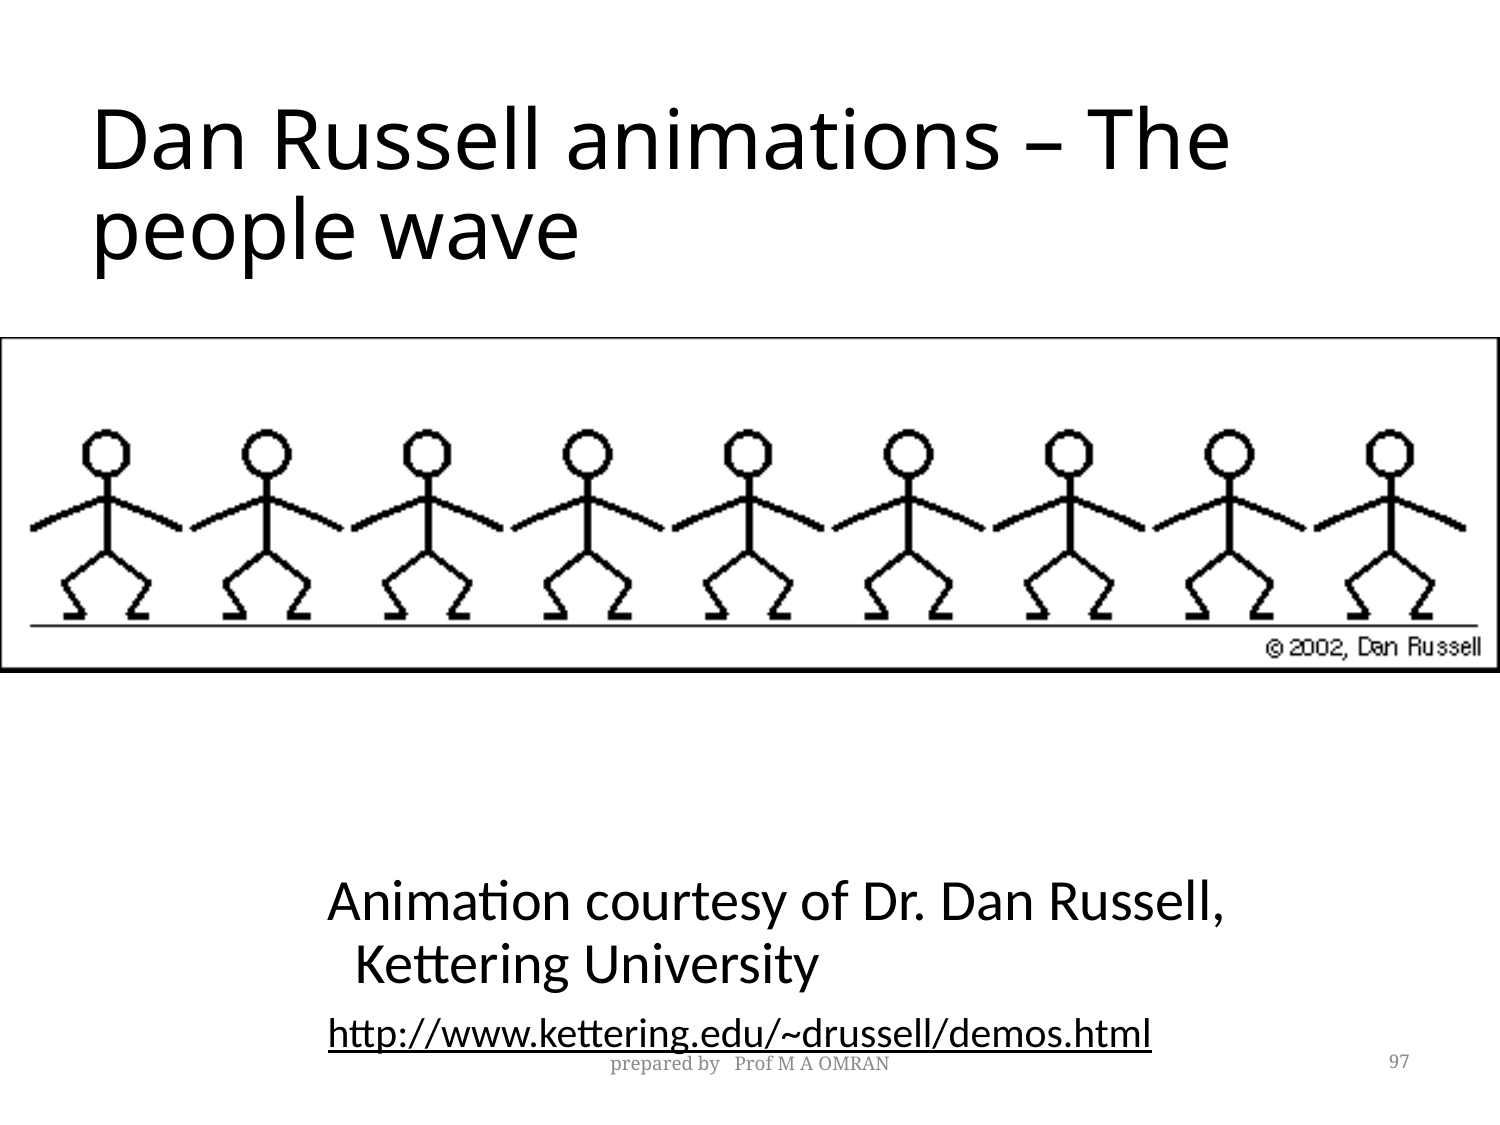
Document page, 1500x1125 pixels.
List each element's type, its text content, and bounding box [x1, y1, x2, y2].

slide_number 97 [1074, 1025, 1425, 1100]
list Animation courtesy of Dr. Dan Russell, Kettering University http://www.kettering.edu/~drussell/demos.html [312, 862, 1438, 1100]
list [0, 337, 1500, 673]
title Dan Russell animations – The people wave [75, 75, 1425, 300]
footer prepared by Prof M A OMRAN [512, 1025, 988, 1100]
